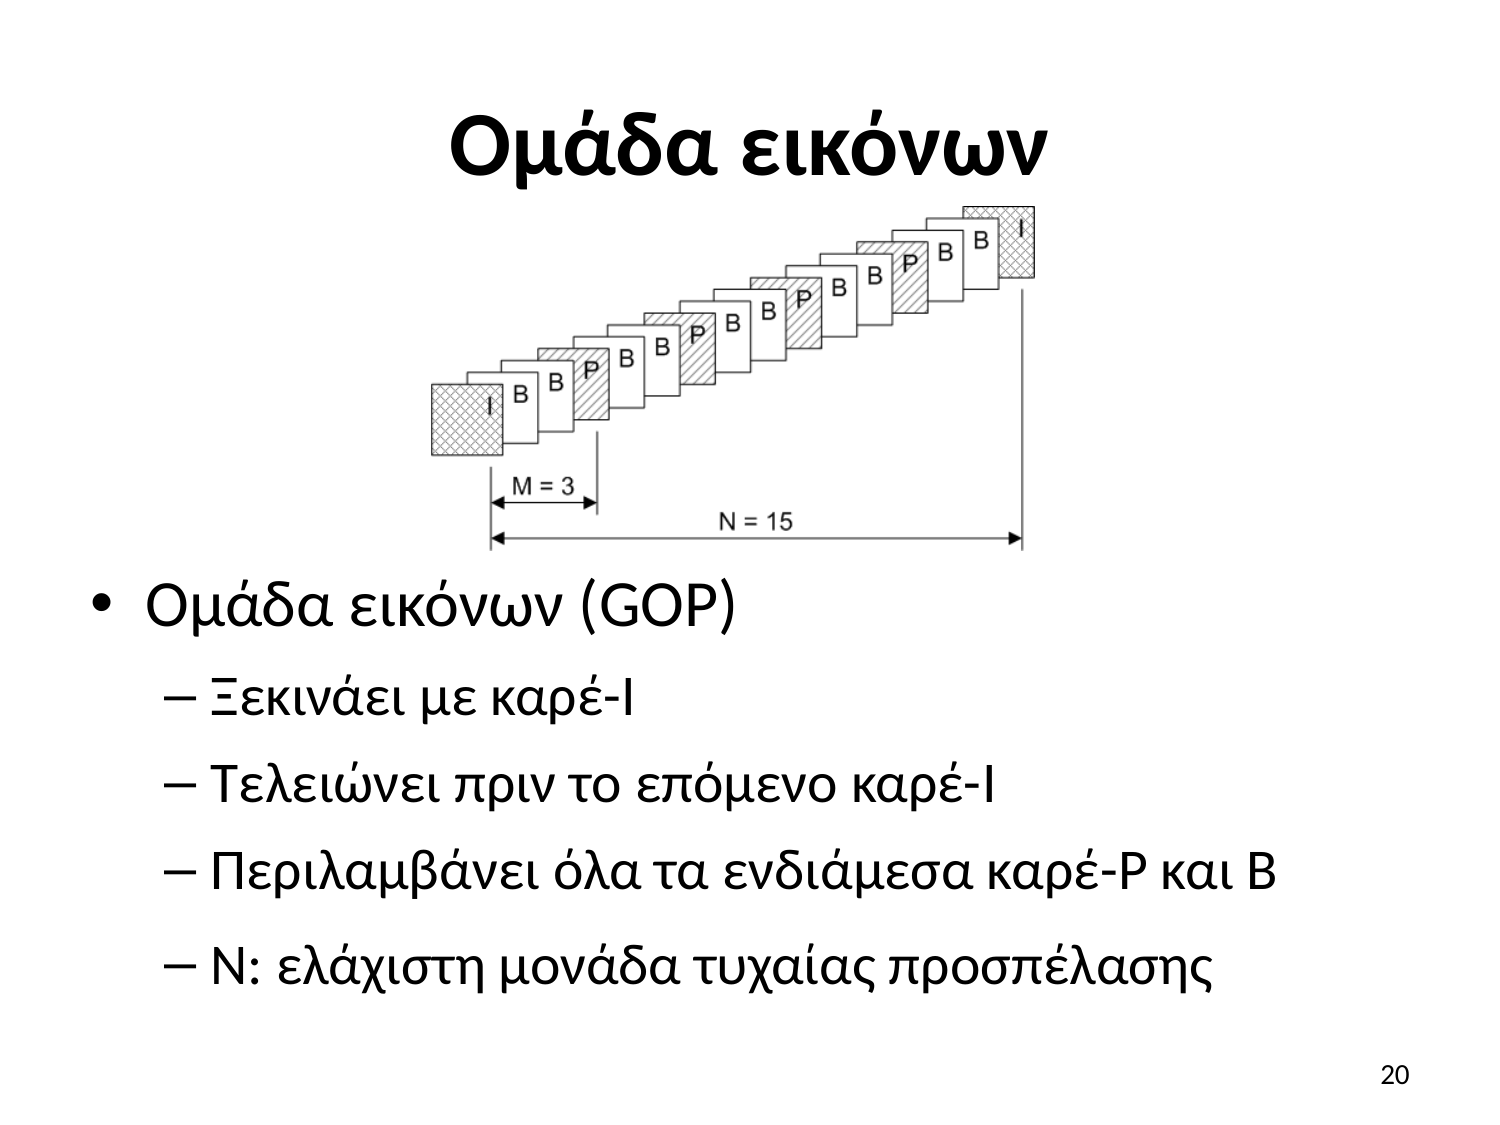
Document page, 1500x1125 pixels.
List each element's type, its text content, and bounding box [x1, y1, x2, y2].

picture [430, 206, 1035, 551]
slide_number 20 [1074, 1042, 1425, 1103]
title Ομάδα εικόνων [75, 45, 1425, 233]
list Ομάδα εικόνων (GOP) Ξεκινάει με καρέ-I Τελειώνει πριν το επόμενο καρέ-I Περιλαμβάνει όλα τα ενδιάμεσα καρέ-P και B N: ελάχιστη μονάδα τυχαίας προσπέλασης [75, 562, 1425, 1005]
